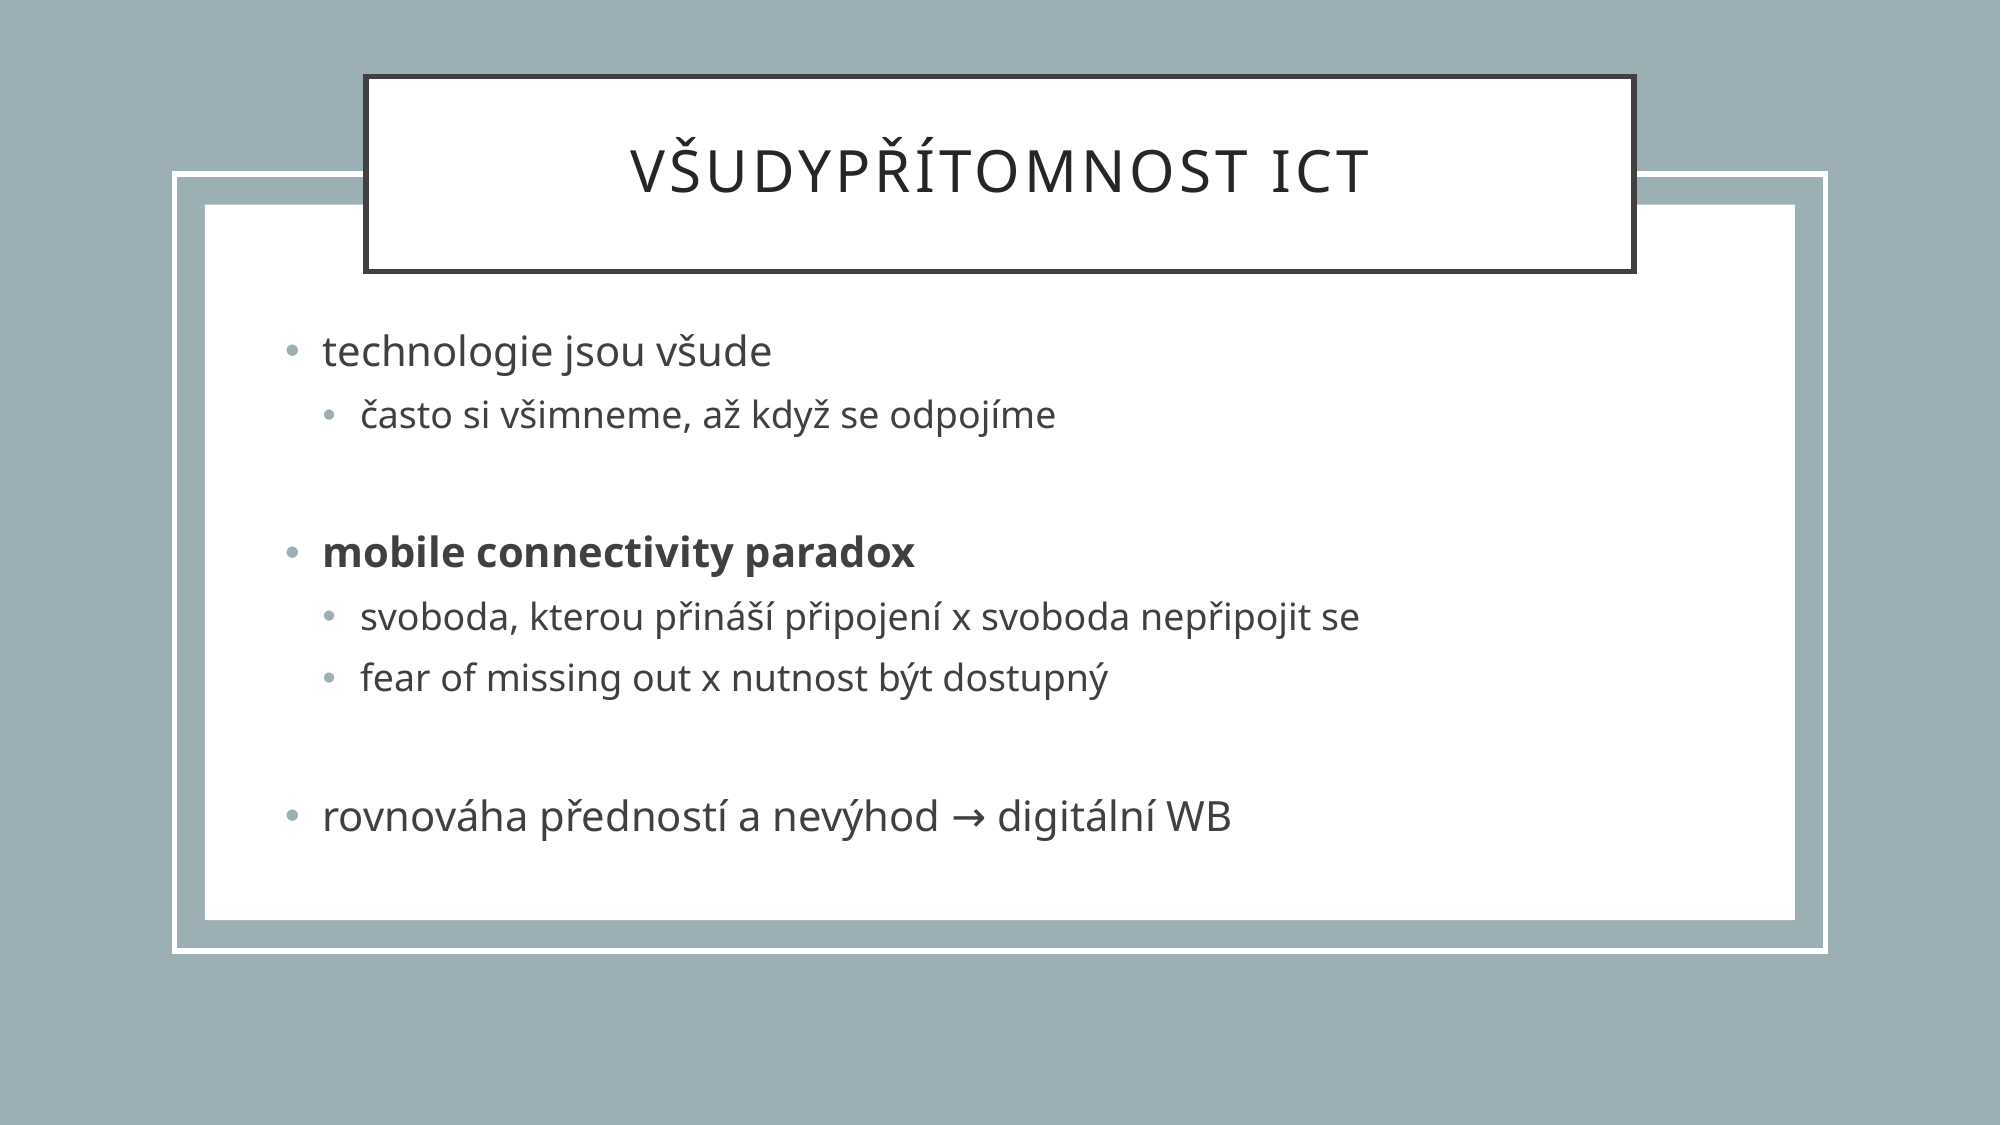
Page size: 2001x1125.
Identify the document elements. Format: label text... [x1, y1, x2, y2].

list technologie jsou všude často si všimneme, až když se odpojíme mobile connectivity paradox svoboda, kterou přináší připojení x svoboda nepřipojit se fear of missing out x nutnost být dostupný rovnováha předností a nevýhod → digitální WB [270, 322, 1770, 904]
text_box [0, 0, 2000, 1125]
title všudypřítomnost ICT [363, 74, 1637, 274]
text_box [173, 173, 1827, 952]
